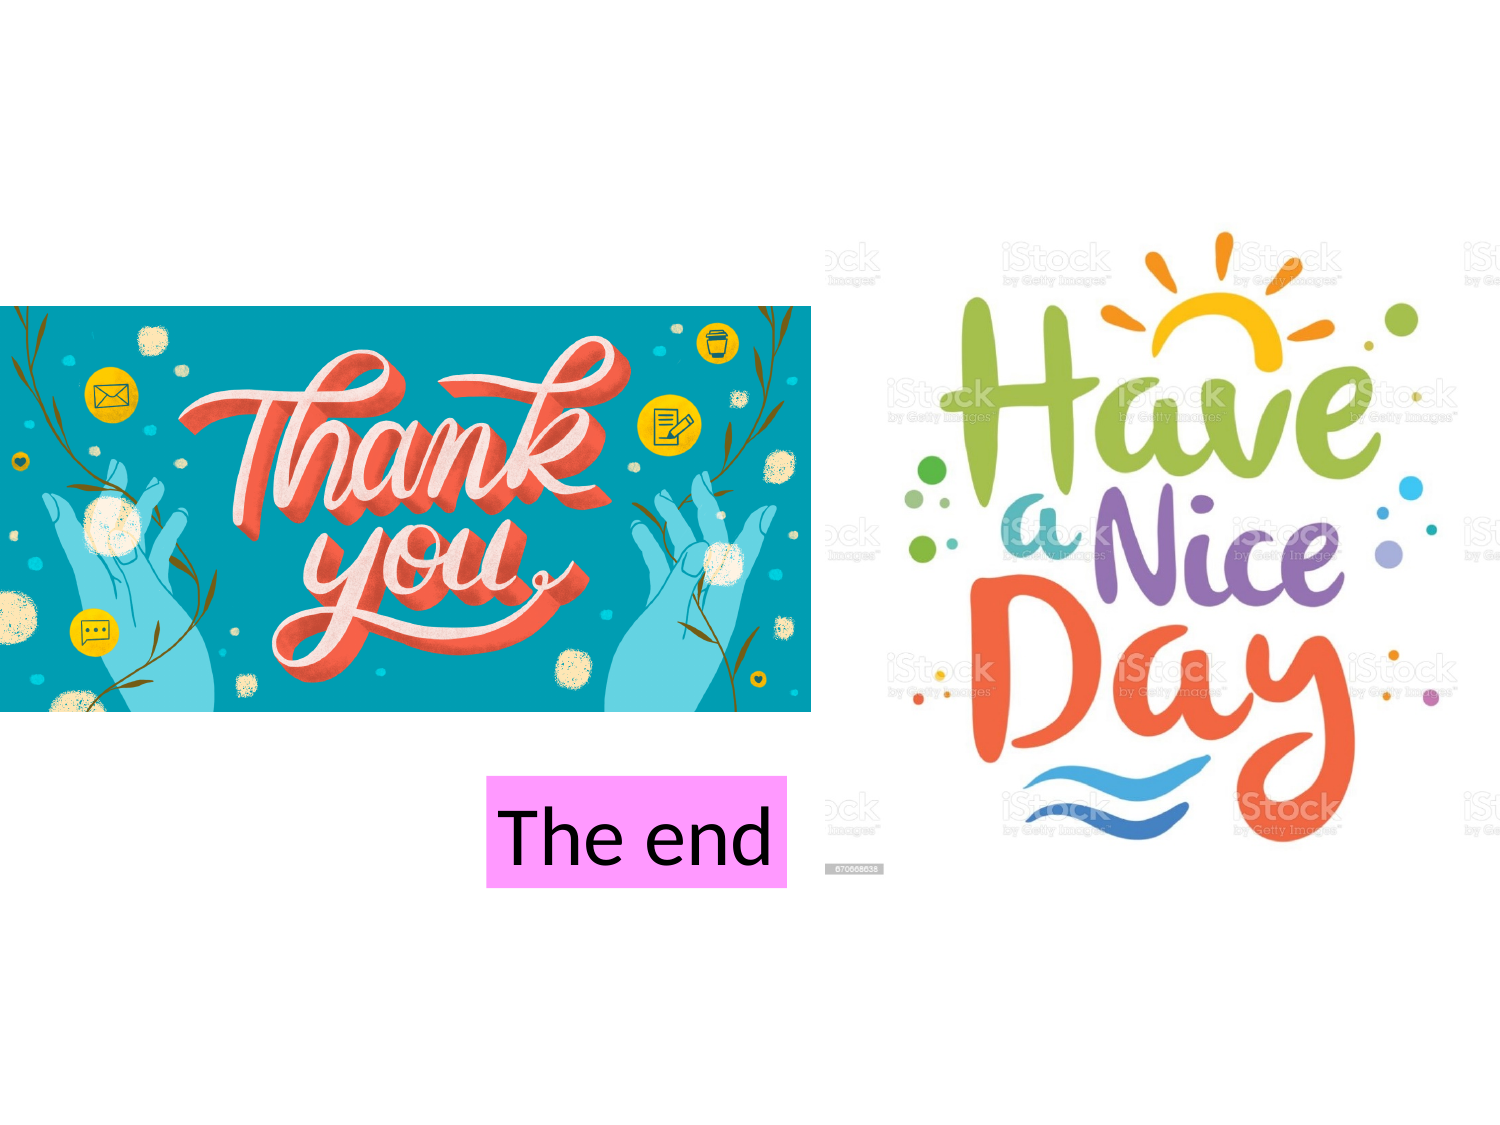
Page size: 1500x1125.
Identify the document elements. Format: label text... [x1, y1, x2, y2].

picture [825, 190, 1500, 884]
picture [0, 305, 811, 712]
text_box The end [486, 775, 787, 889]
